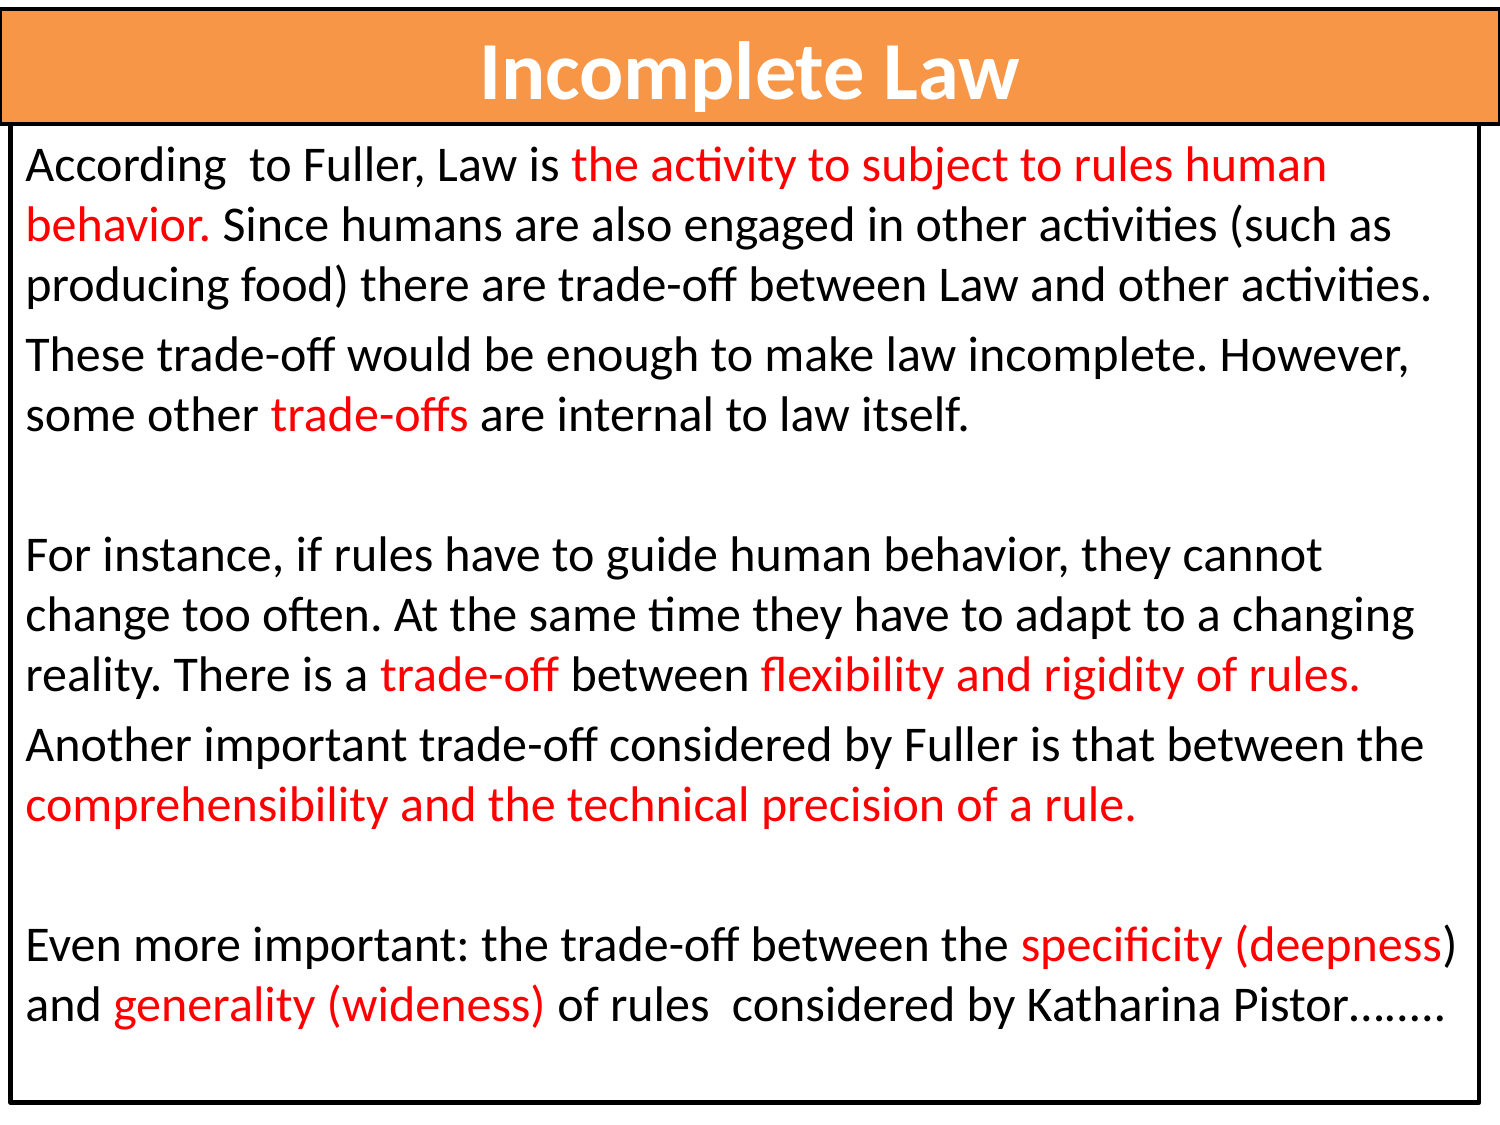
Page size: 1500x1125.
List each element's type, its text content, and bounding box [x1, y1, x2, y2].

list According to Fuller, Law is the activity to subject to rules human behavior. Since humans are also engaged in other activities (such as producing food) there are trade-off between Law and other activities. These trade-off would be enough to make law incomplete. However, some other trade-offs are internal to law itself. For instance, if rules have to guide human behavior, they cannot change too often. At the same time they have to adapt to a changing reality. There is a trade-off between flexibility and rigidity of rules. Another important trade-off considered by Fuller is that between the comprehensibility and the technical precision of a rule. Even more important: the trade-off between the specificity (deepness) and generality (wideness) of rules considered by Katharina Pistor…..... [8, 122, 1481, 1105]
title Incomplete Law [0, 7, 1500, 126]
